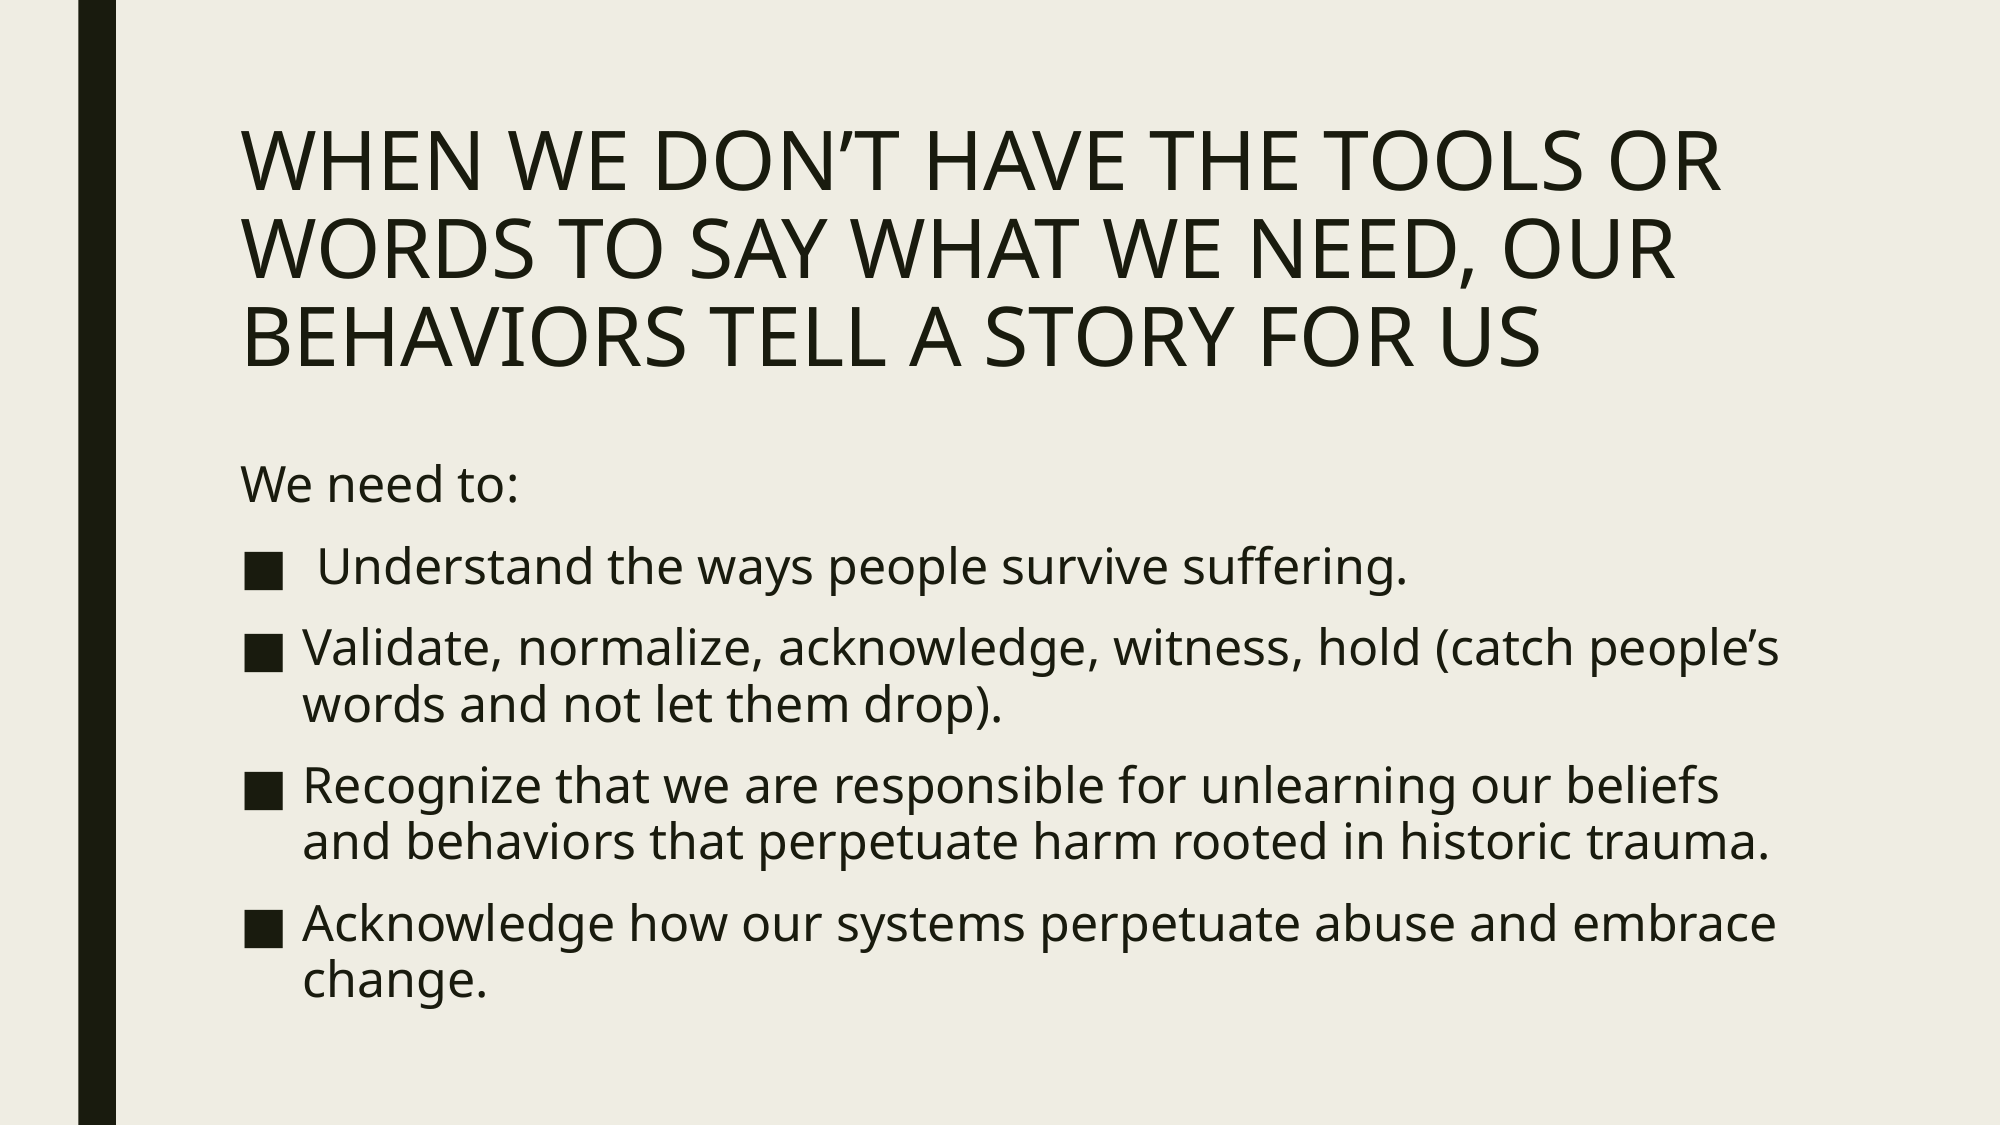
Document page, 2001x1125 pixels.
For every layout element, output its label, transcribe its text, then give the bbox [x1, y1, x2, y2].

list We need to: Understand the ways people survive suffering. Validate, normalize, acknowledge, witness, hold (catch people’s words and not let them drop). Recognize that we are responsible for unlearning our beliefs and behaviors that perpetuate harm rooted in historic trauma. Acknowledge how our systems perpetuate abuse and embrace change. [225, 375, 1800, 1048]
title WHEN WE DON’T HAVE THE TOOLS OR WORDS TO SAY WHAT WE NEED, OUR BEHAVIORS TELL A STORY FOR US [225, 112, 1800, 375]
